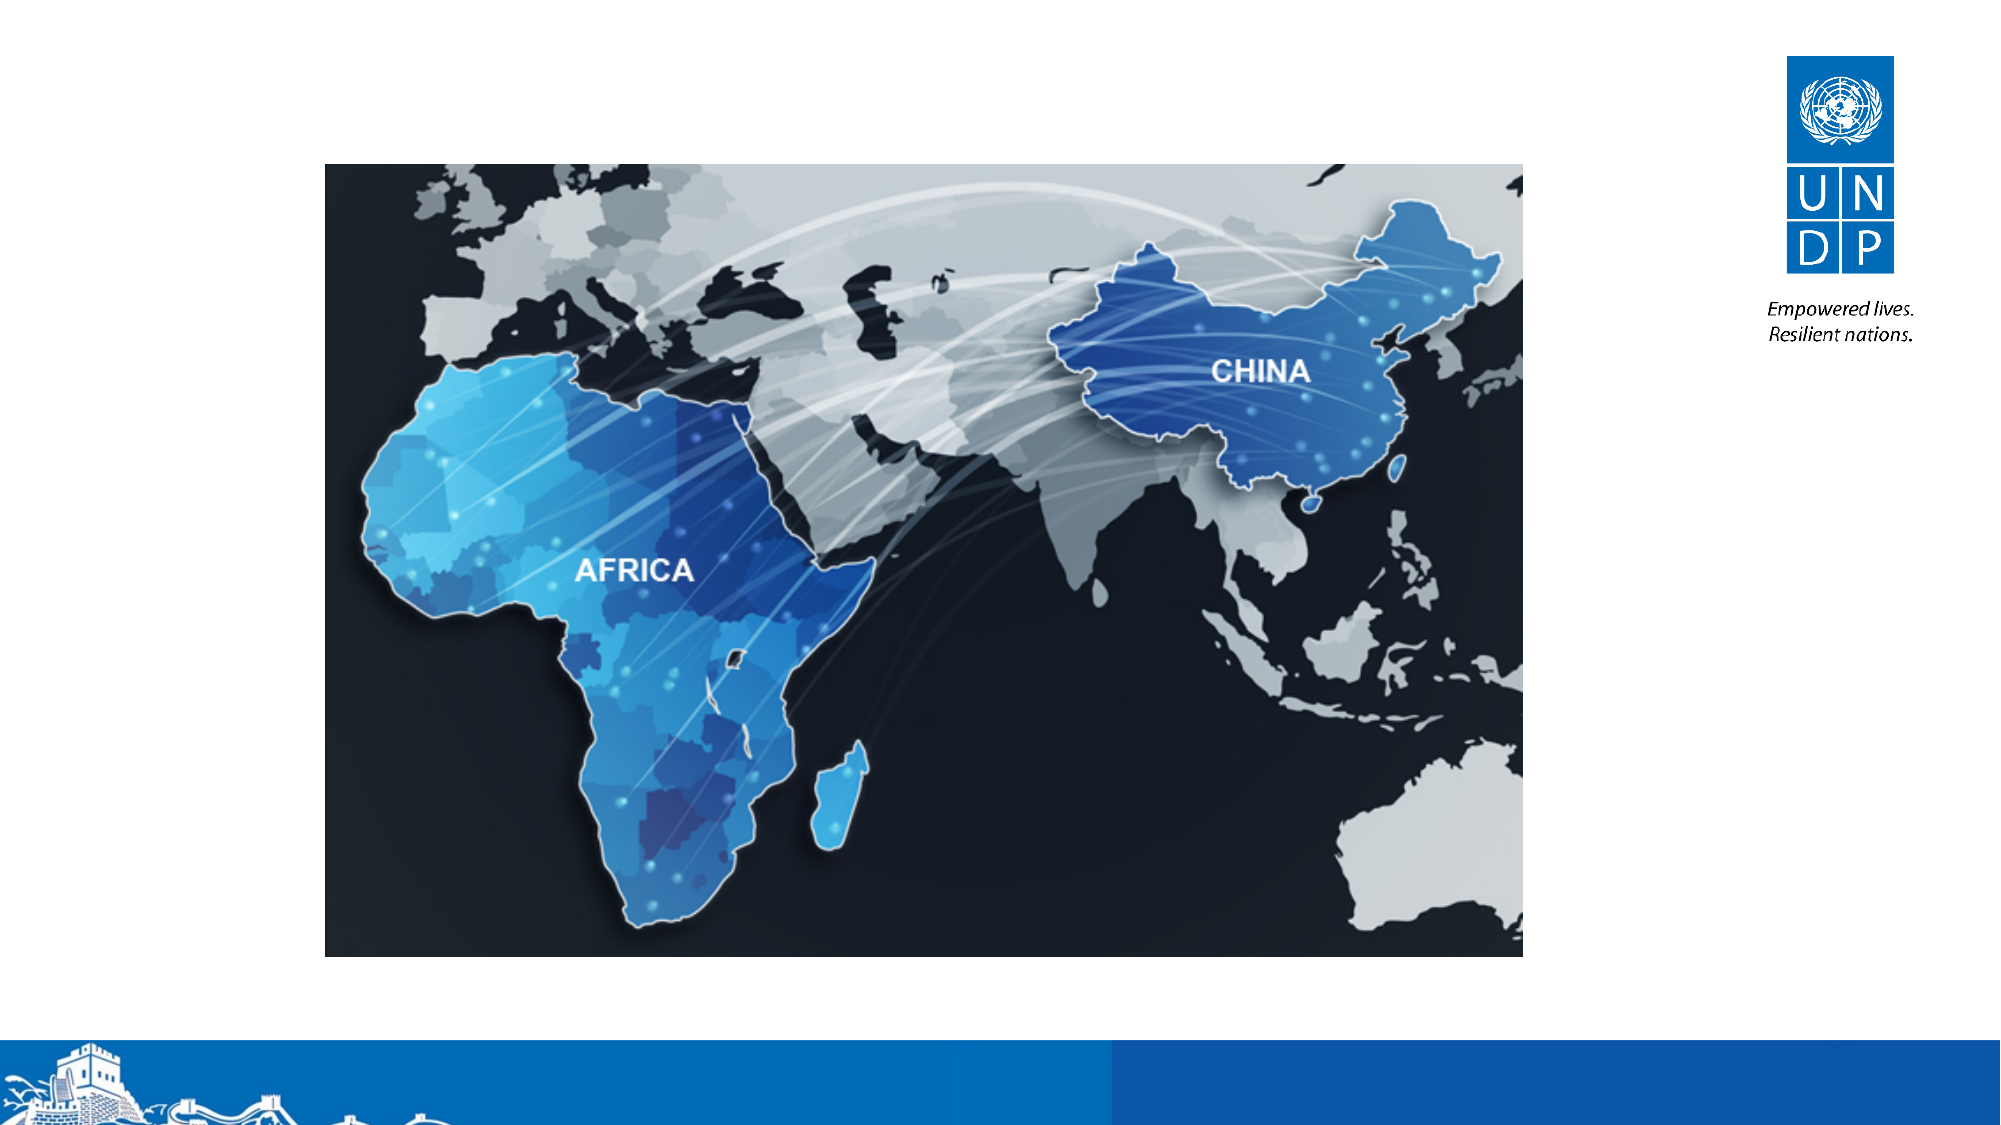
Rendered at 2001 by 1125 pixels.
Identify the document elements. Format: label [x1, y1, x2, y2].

list [325, 164, 1523, 957]
picture [1767, 56, 1917, 346]
text_box [0, 1040, 2000, 1125]
